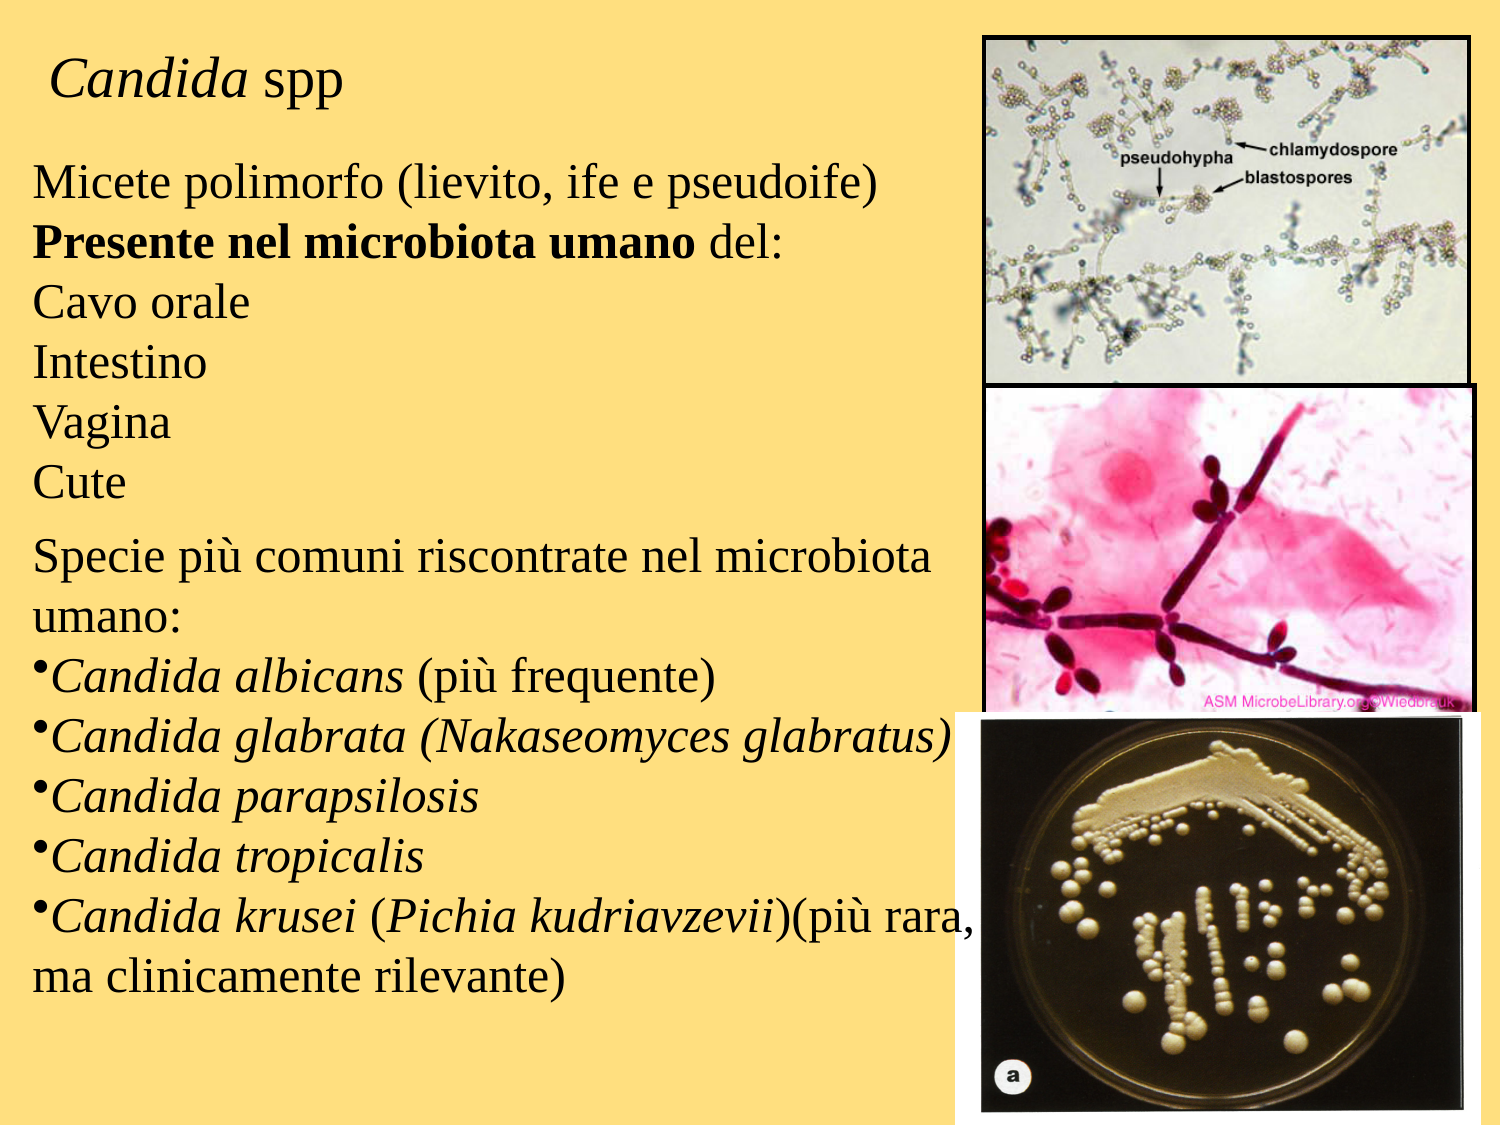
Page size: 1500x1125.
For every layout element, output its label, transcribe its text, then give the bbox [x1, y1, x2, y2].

text_box Specie più comuni riscontrate nel microbiota umano: Candida albicans (più frequente) Candida glabrata (Nakaseomyces glabratus) Candida parapsilosis Candida tropicalis Candida krusei (Pichia kudriavzevii)(più rara, ma clinicamente rilevante) [17, 515, 980, 1010]
picture [954, 39, 1481, 1125]
text_box Micete polimorfo (lievito, ife e pseudoife) Presente nel microbiota umano del: Cavo orale Intestino Vagina Cute [17, 128, 980, 478]
text_box Candida spp [33, 26, 1079, 121]
